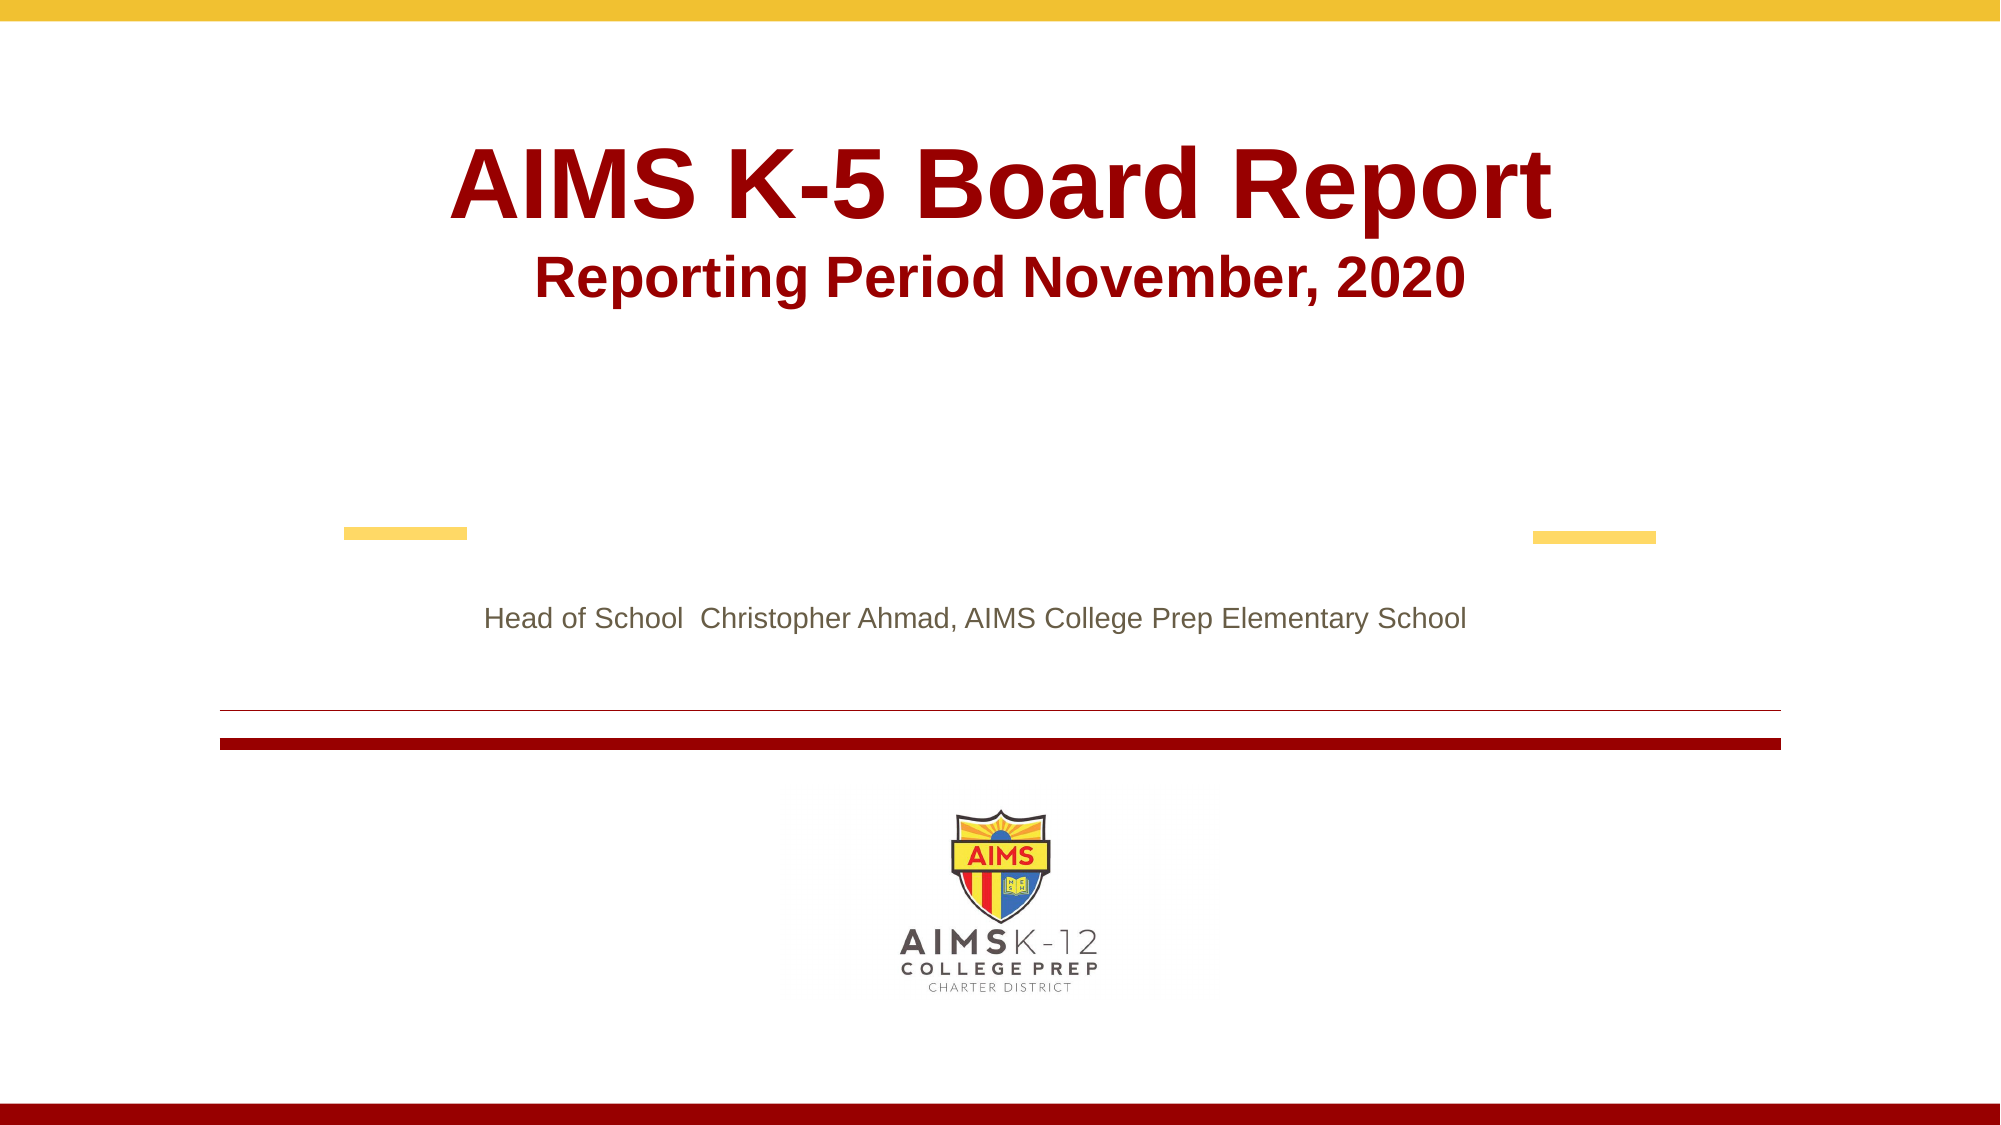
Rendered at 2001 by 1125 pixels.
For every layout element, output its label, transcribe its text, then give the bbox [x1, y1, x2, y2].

title AIMS K-5 Board Report Reporting Period November, 2020 [156, 116, 1844, 432]
text_box [780, 784, 1220, 1000]
text_box Head of School Christopher Ahmad, AIMS College Prep Elementary School [307, 552, 1495, 727]
